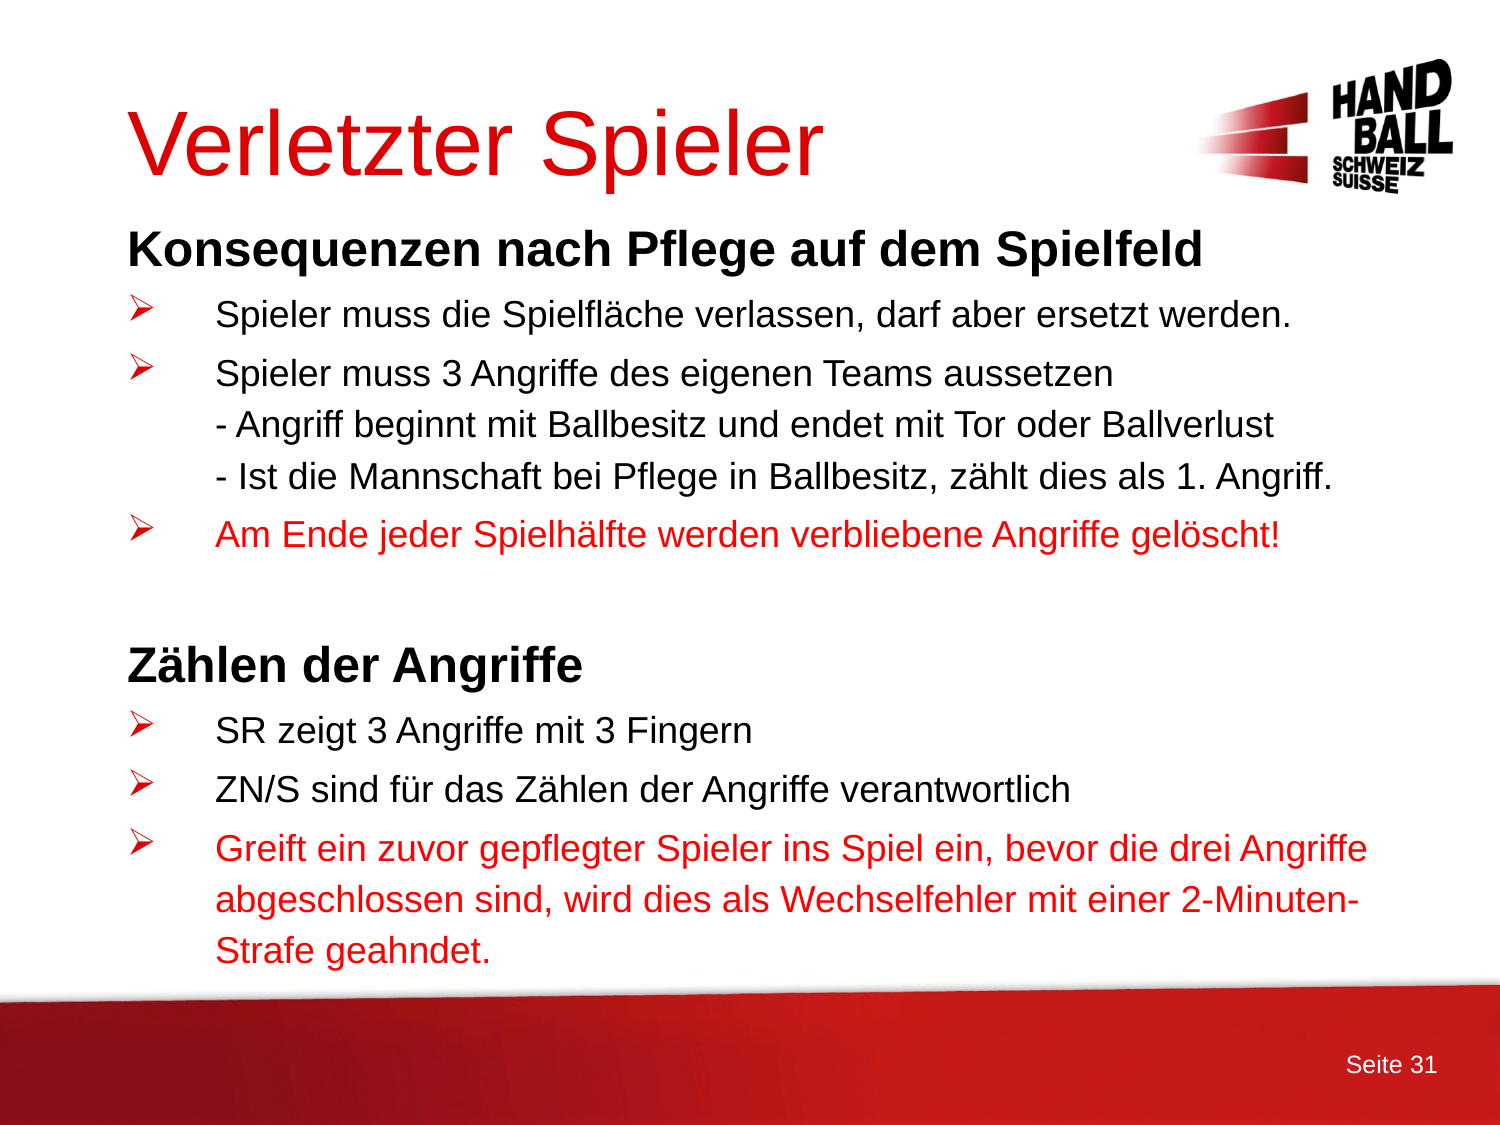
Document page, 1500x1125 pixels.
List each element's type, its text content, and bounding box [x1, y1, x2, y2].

list Konsequenzen nach Pflege auf dem Spielfeld Spieler muss die Spielfläche verlassen, darf aber ersetzt werden. Spieler muss 3 Angriffe des eigenen Teams aussetzen - Angriff beginnt mit Ballbesitz und endet mit Tor oder Ballverlust - Ist die Mannschaft bei Pflege in Ballbesitz, zählt dies als 1. Angriff. Am Ende jeder Spielhälfte werden verbliebene Angriffe gelöscht! Zählen der Angriffe SR zeigt 3 Angriffe mit 3 Fingern ZN/S sind für das Zählen der Angriffe verantwortlich Greift ein zuvor gepflegter Spieler ins Spiel ein, bevor die drei Angriffe abgeschlossen sind, wird dies als Wechselfehler mit einer 2-Minuten-Strafe geahndet. [112, 200, 1453, 1047]
title Verletzter Spieler [112, 45, 1164, 200]
picture [1187, 59, 1453, 194]
picture [0, 970, 1500, 1125]
